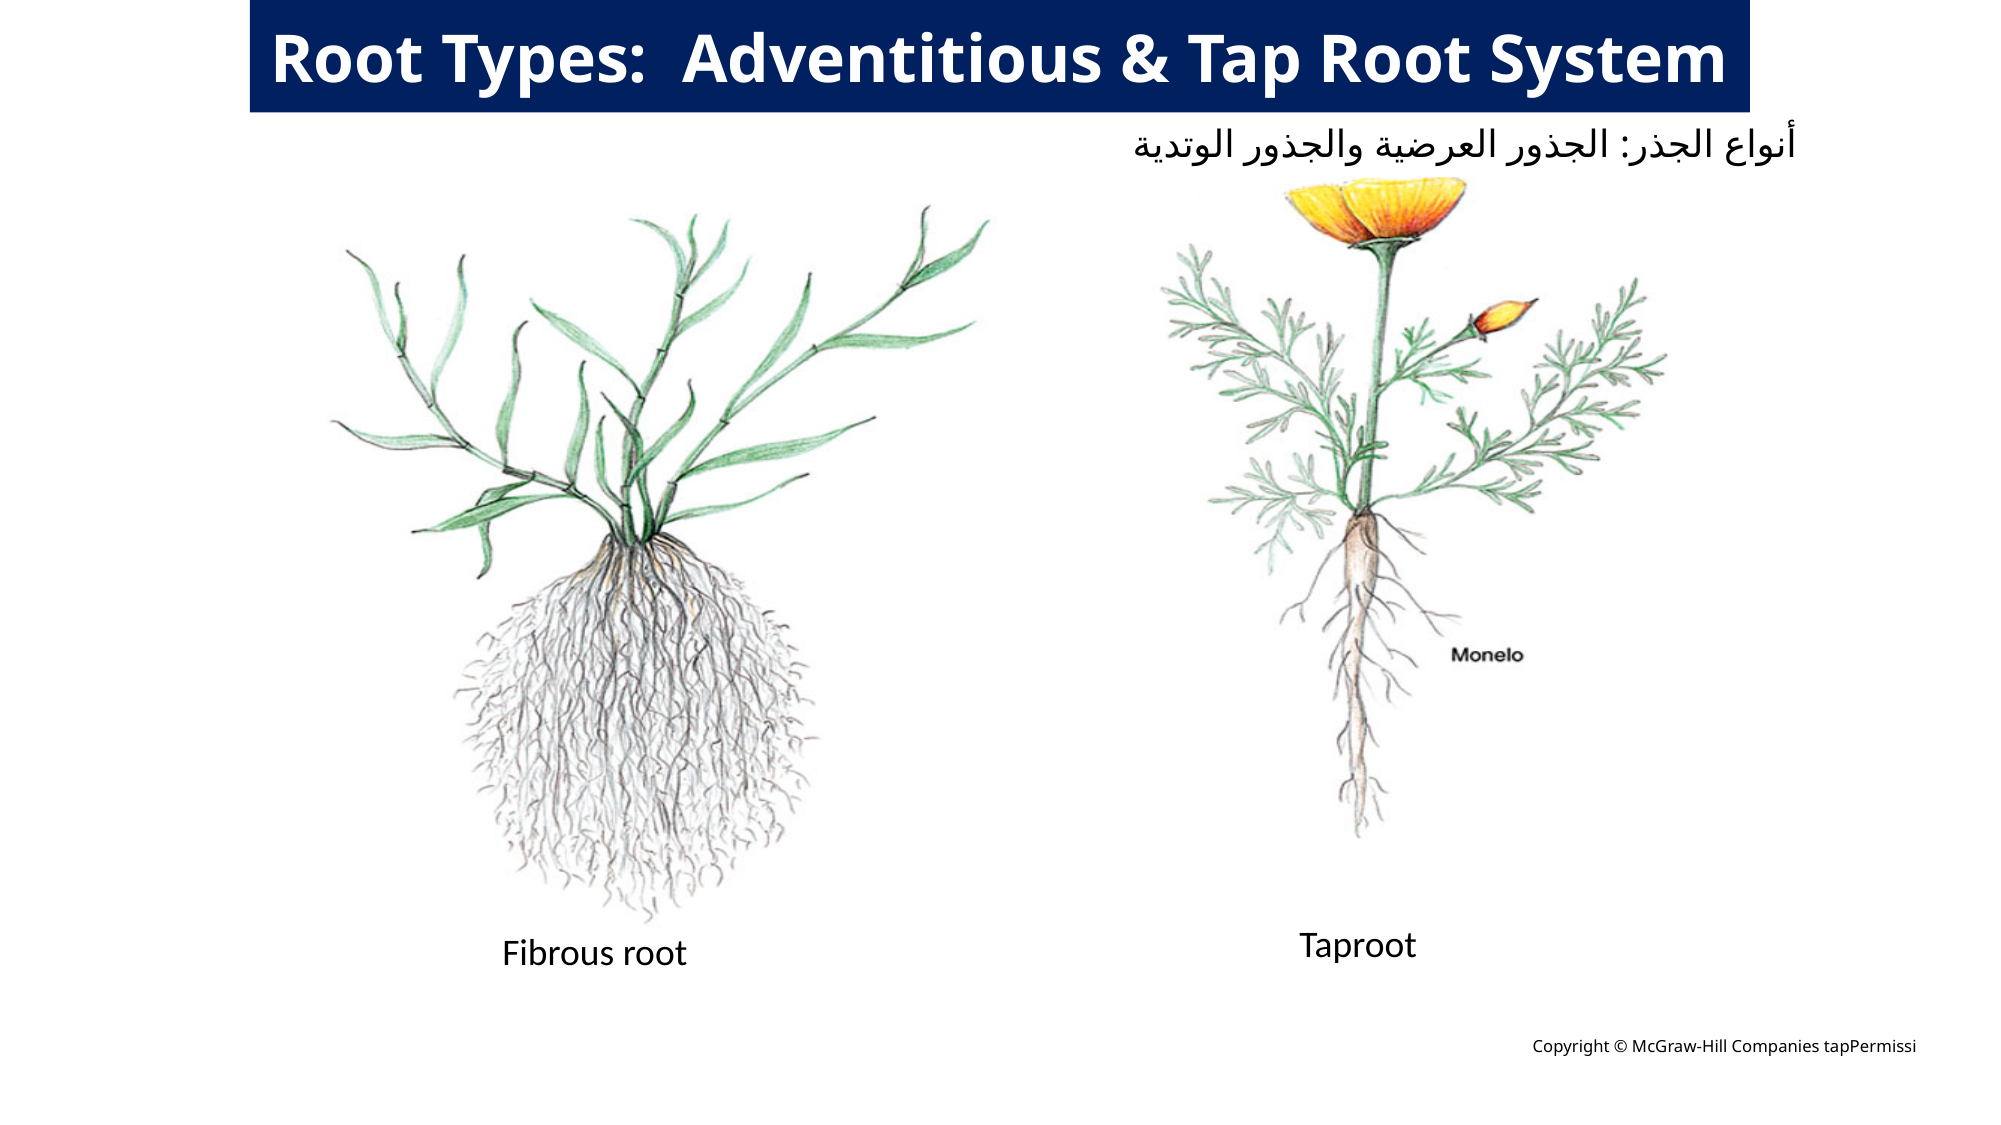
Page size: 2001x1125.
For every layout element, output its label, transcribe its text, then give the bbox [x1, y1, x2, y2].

title Root Types: Adventitious & Tap Root System [249, 0, 1750, 113]
text_box Fibrous root [487, 937, 703, 981]
text_box Taproot [1284, 937, 1441, 972]
text_box Copyright © McGraw-Hill Companies tapPermissi [1449, 1028, 2000, 1063]
picture [325, 176, 1674, 929]
text_box أنواع الجذر: الجذور العرضية والجذور الوتدية [1118, 112, 1813, 173]
